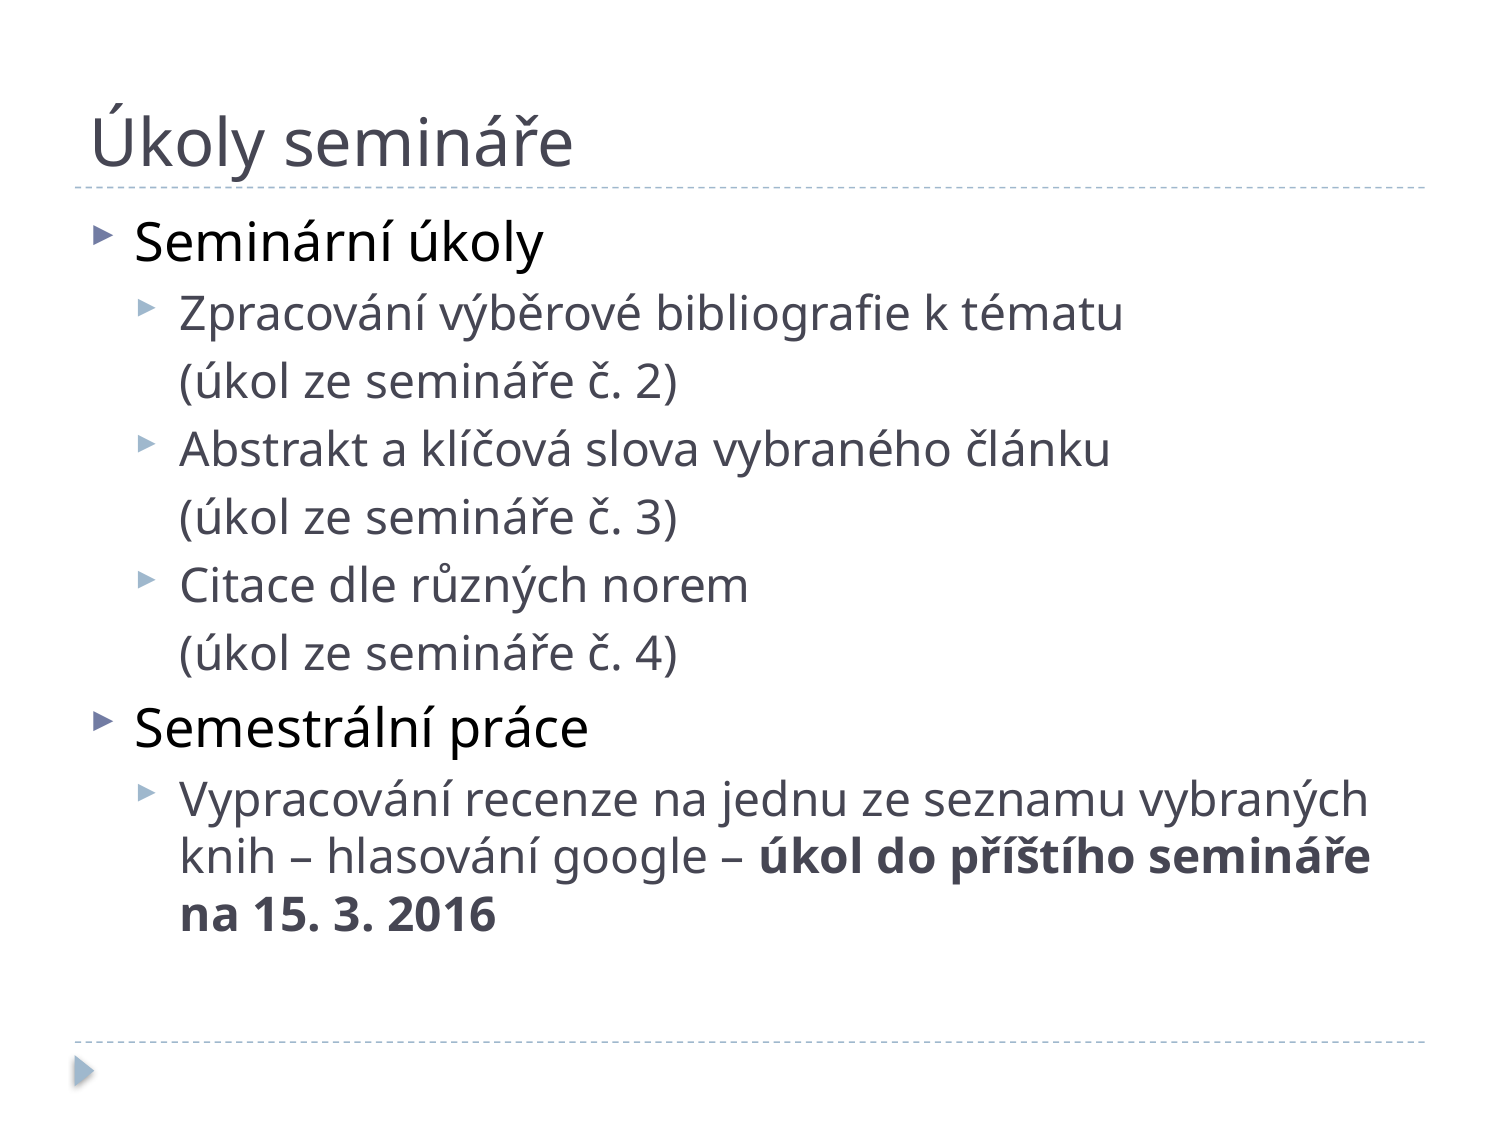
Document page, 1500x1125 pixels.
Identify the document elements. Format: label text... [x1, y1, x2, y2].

title Úkoly semináře [75, 24, 1425, 188]
list Seminární úkoly Zpracování výběrové bibliografie k tématu (úkol ze semináře č. 2) Abstrakt a klíčová slova vybraného článku (úkol ze semináře č. 3) Citace dle různých norem (úkol ze semináře č. 4) Semestrální práce Vypracování recenze na jednu ze seznamu vybraných knih – hlasování google – úkol do příštího semináře na 15. 3. 2016 [75, 200, 1425, 1010]
